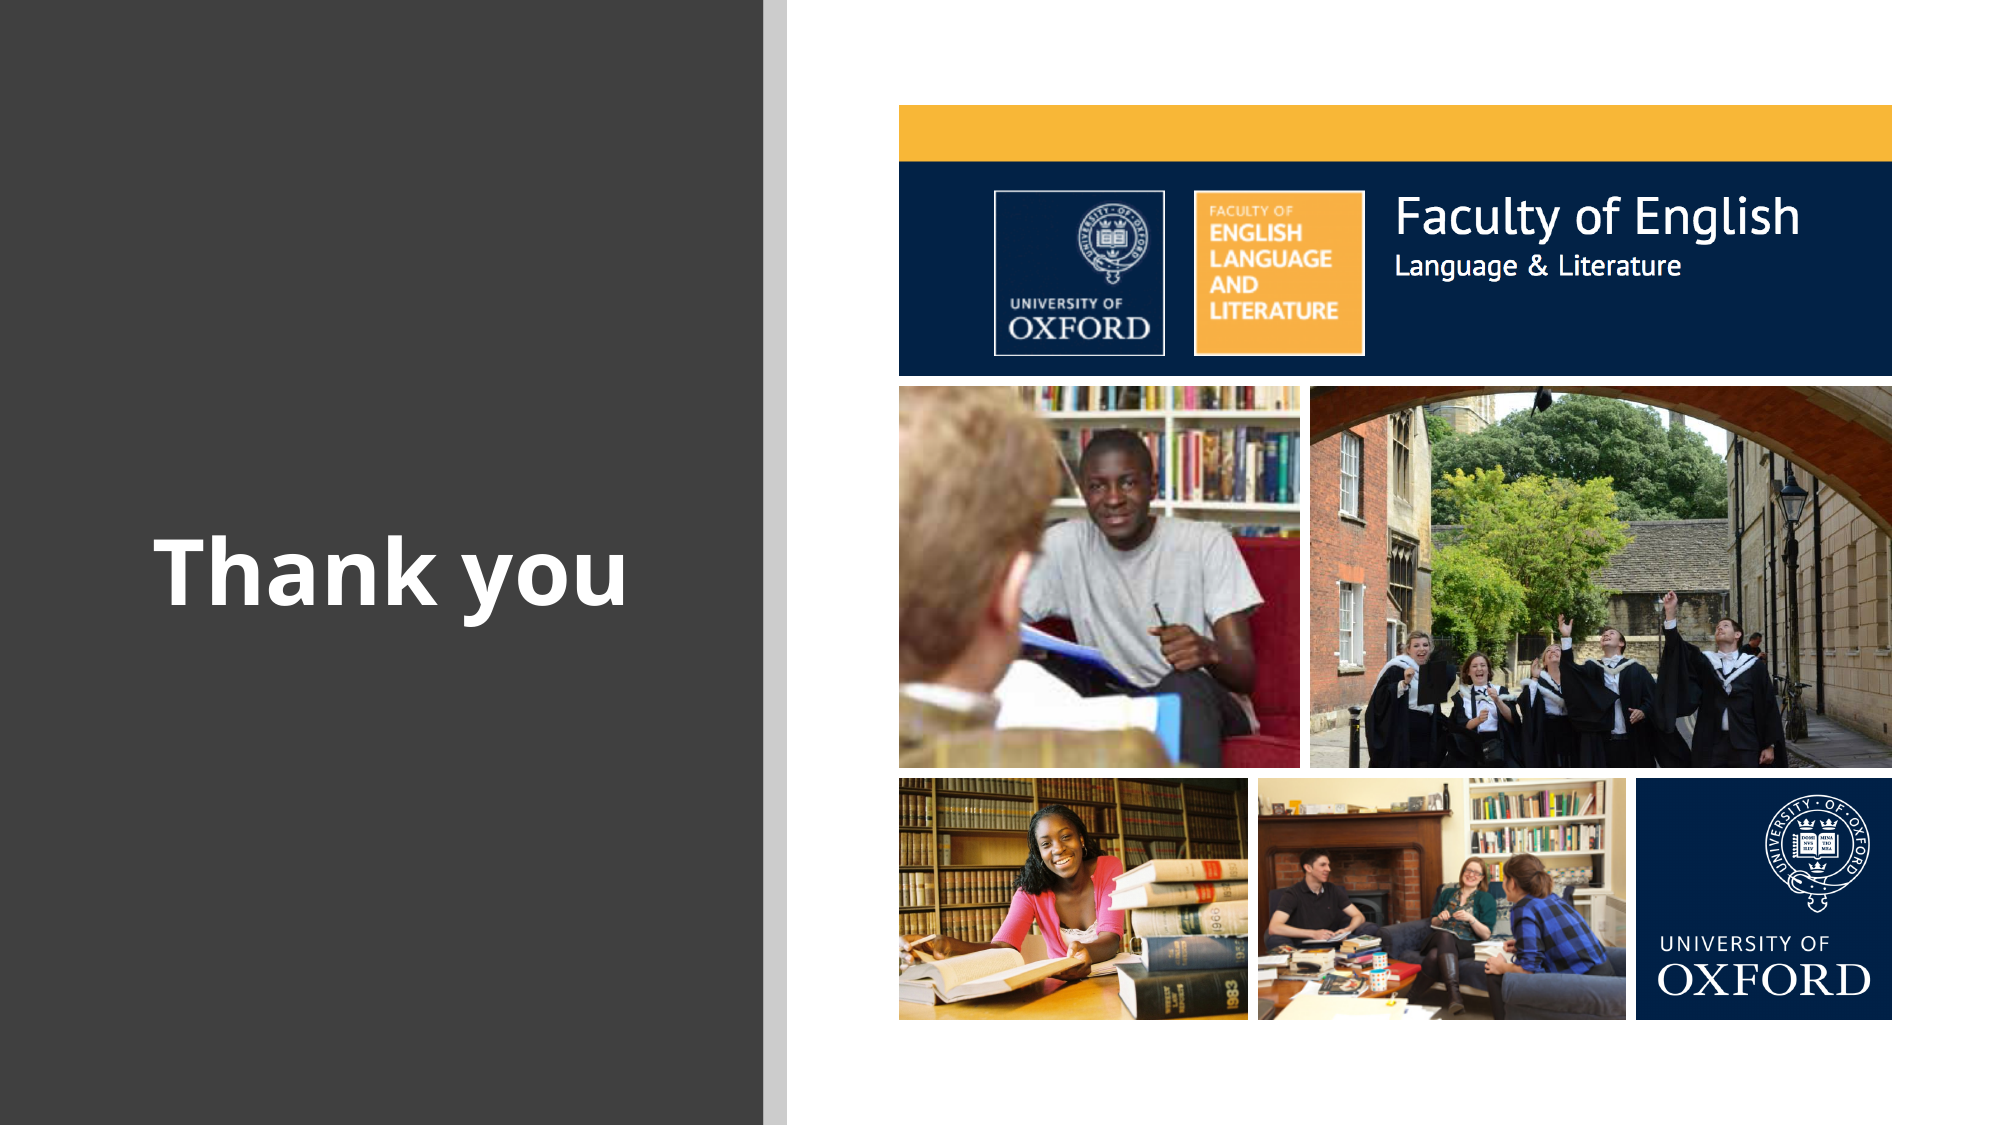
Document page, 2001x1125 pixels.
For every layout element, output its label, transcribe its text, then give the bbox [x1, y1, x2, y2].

text_box [0, 0, 762, 1125]
title Thank you [137, 133, 685, 1020]
picture [1636, 778, 1892, 1020]
picture [899, 386, 1300, 768]
picture [899, 778, 1248, 1020]
picture [899, 105, 1892, 376]
picture [1310, 386, 1892, 768]
text_box [762, 0, 788, 1125]
picture [1258, 778, 1626, 1020]
